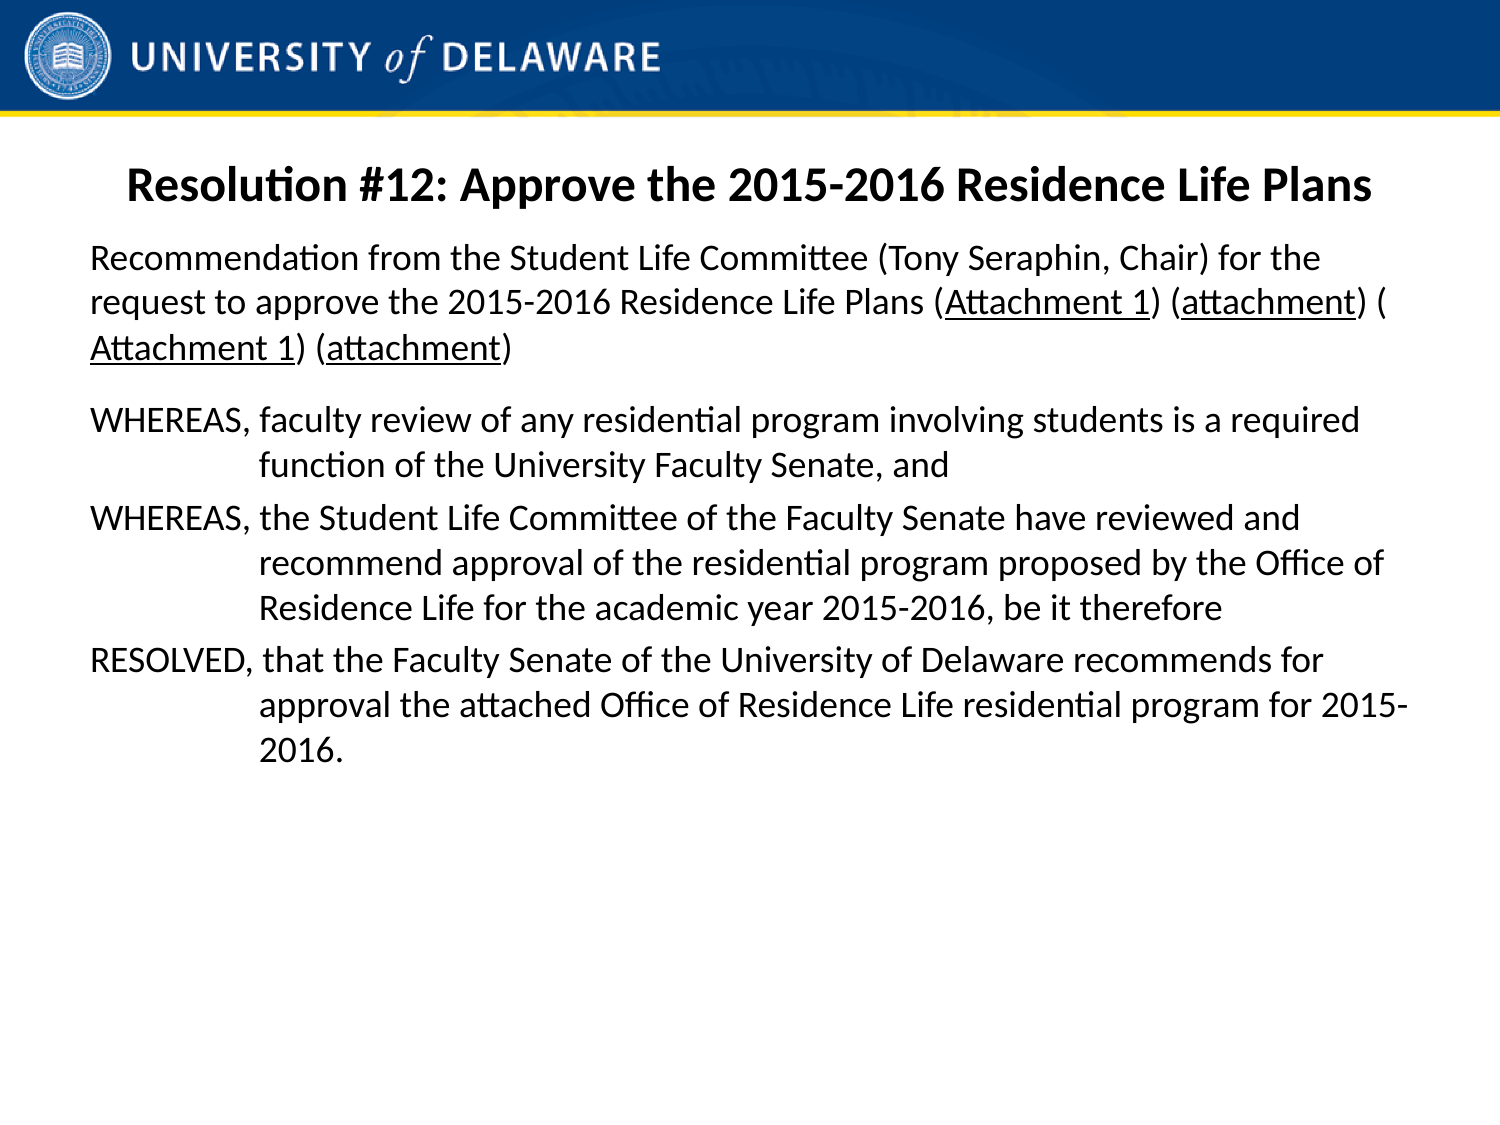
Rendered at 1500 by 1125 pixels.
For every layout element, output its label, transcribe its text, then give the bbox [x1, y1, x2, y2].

picture [0, 0, 1500, 118]
title Resolution #12: Approve the 2015-2016 Residence Life Plans [75, 87, 1425, 224]
list Recommendation from the Student Life Committee (Tony Seraphin, Chair) for the request to approve the 2015-2016 Residence Life Plans (Attachment 1) (attachment) (Attachment 1) (attachment) WHEREAS, faculty review of any residential program involving students is a required function of the University Faculty Senate, and WHEREAS, the Student Life Committee of the Faculty Senate have reviewed and recommend approval of the residential program proposed by the Office of Residence Life for the academic year 2015-2016, be it therefore RESOLVED, that the Faculty Senate of the University of Delaware recommends for approval the attached Office of Residence Life residential program for 2015-2016. [75, 224, 1425, 1063]
